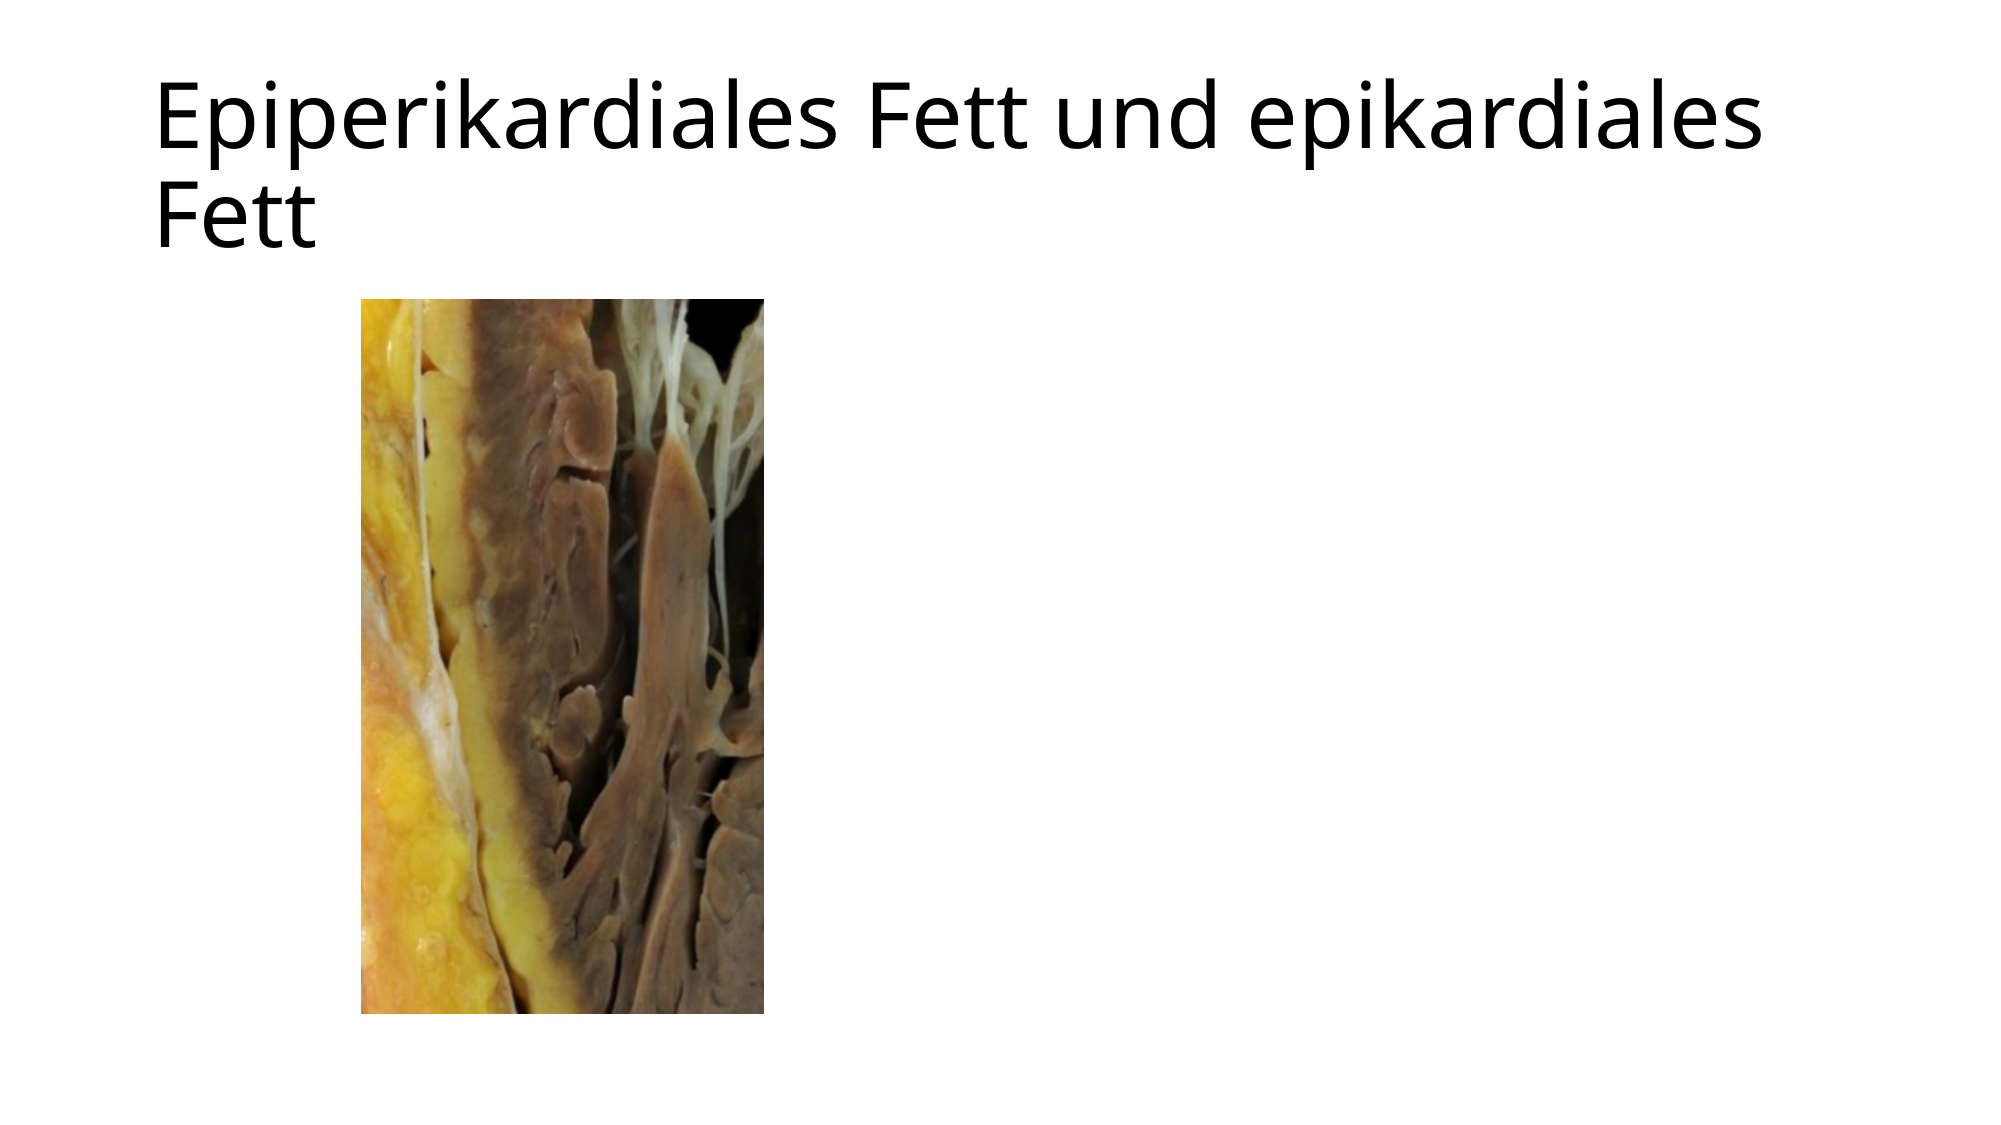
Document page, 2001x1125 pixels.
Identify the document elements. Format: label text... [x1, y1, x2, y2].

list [361, 299, 764, 1014]
title Epiperikardiales Fett und epikardiales Fett [137, 59, 1863, 278]
